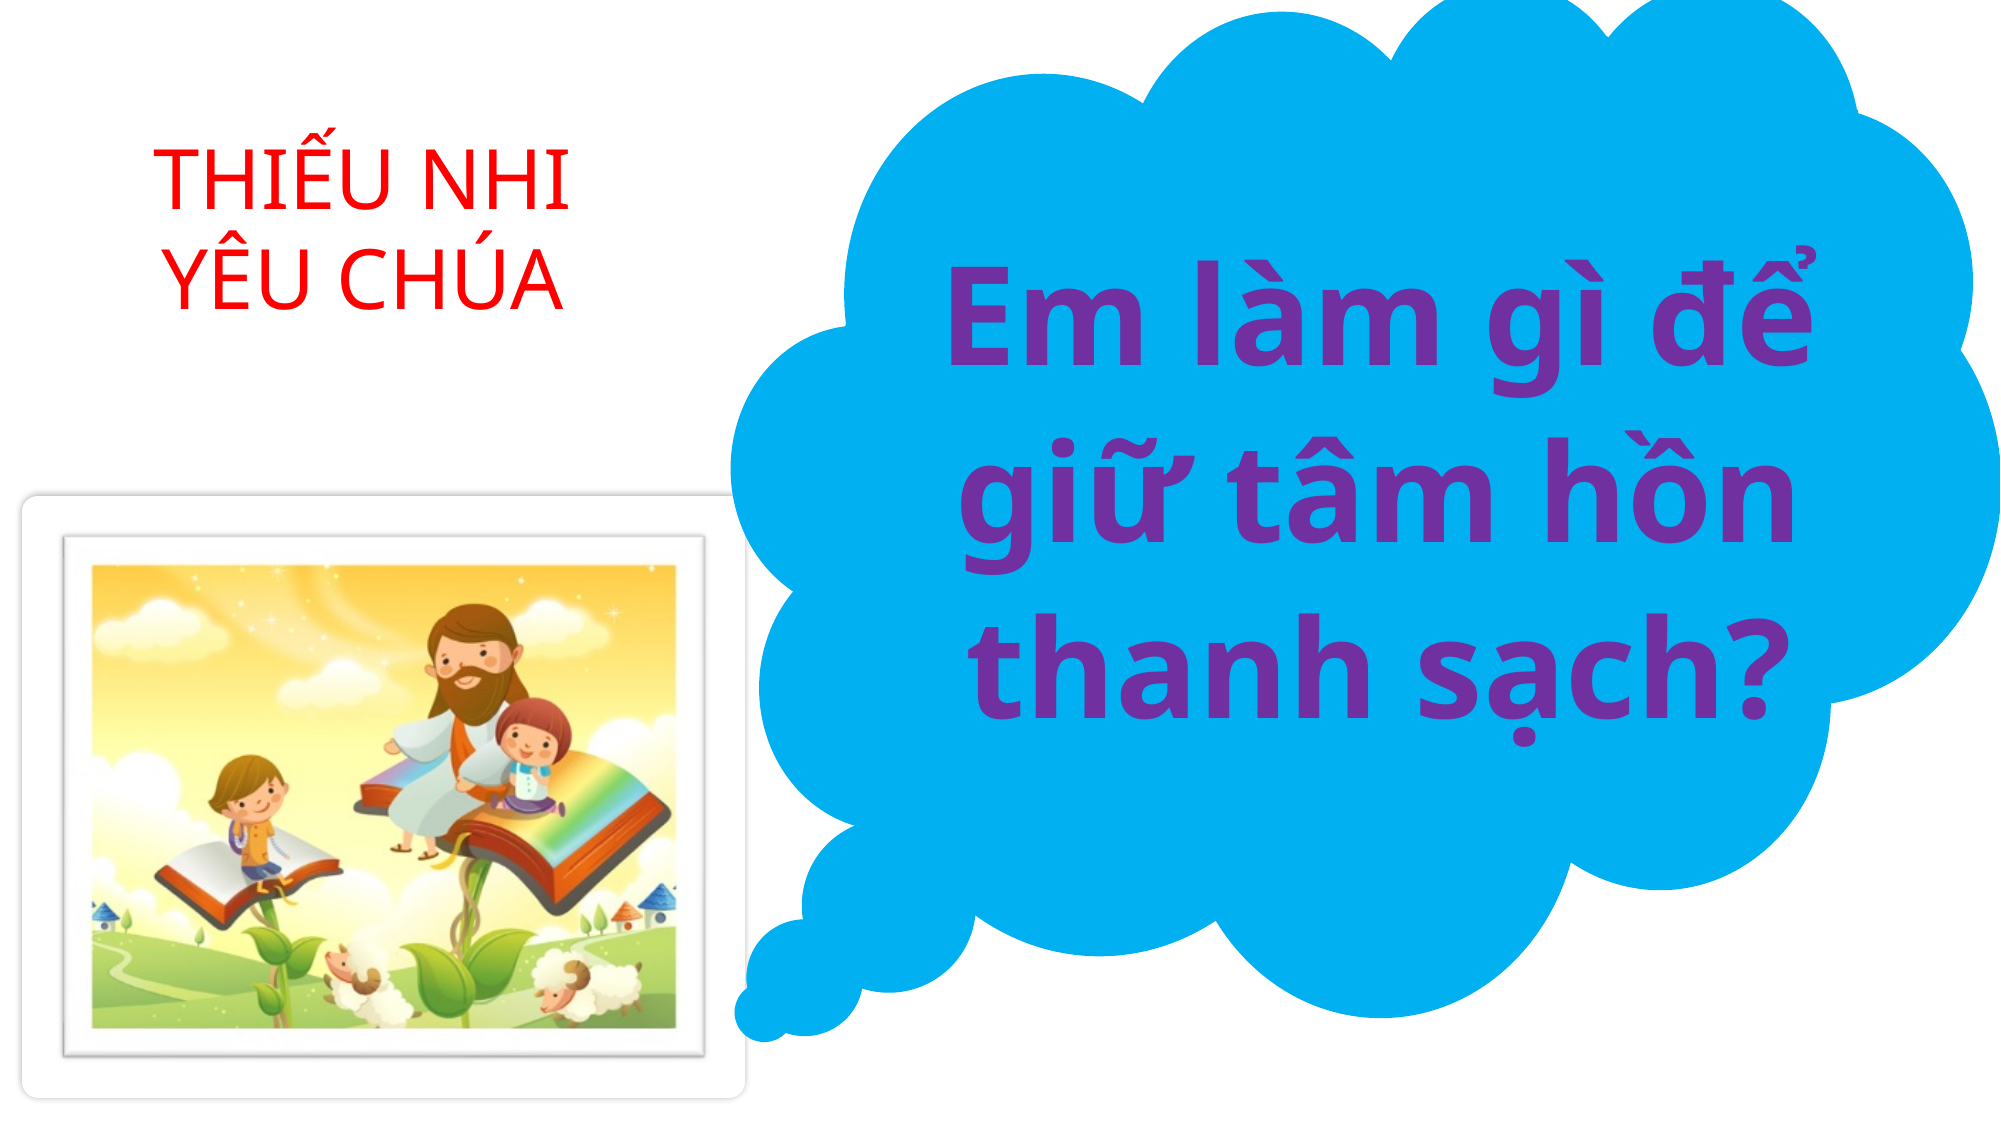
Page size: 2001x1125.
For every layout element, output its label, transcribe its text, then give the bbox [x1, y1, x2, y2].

text_box Em làm gì để giữ tâm hồn thanh sạch? [861, 209, 1897, 754]
text_box THIẾU NHI YÊU CHÚA [127, 118, 598, 334]
text_box [730, 0, 2000, 1043]
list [53, 526, 714, 1067]
